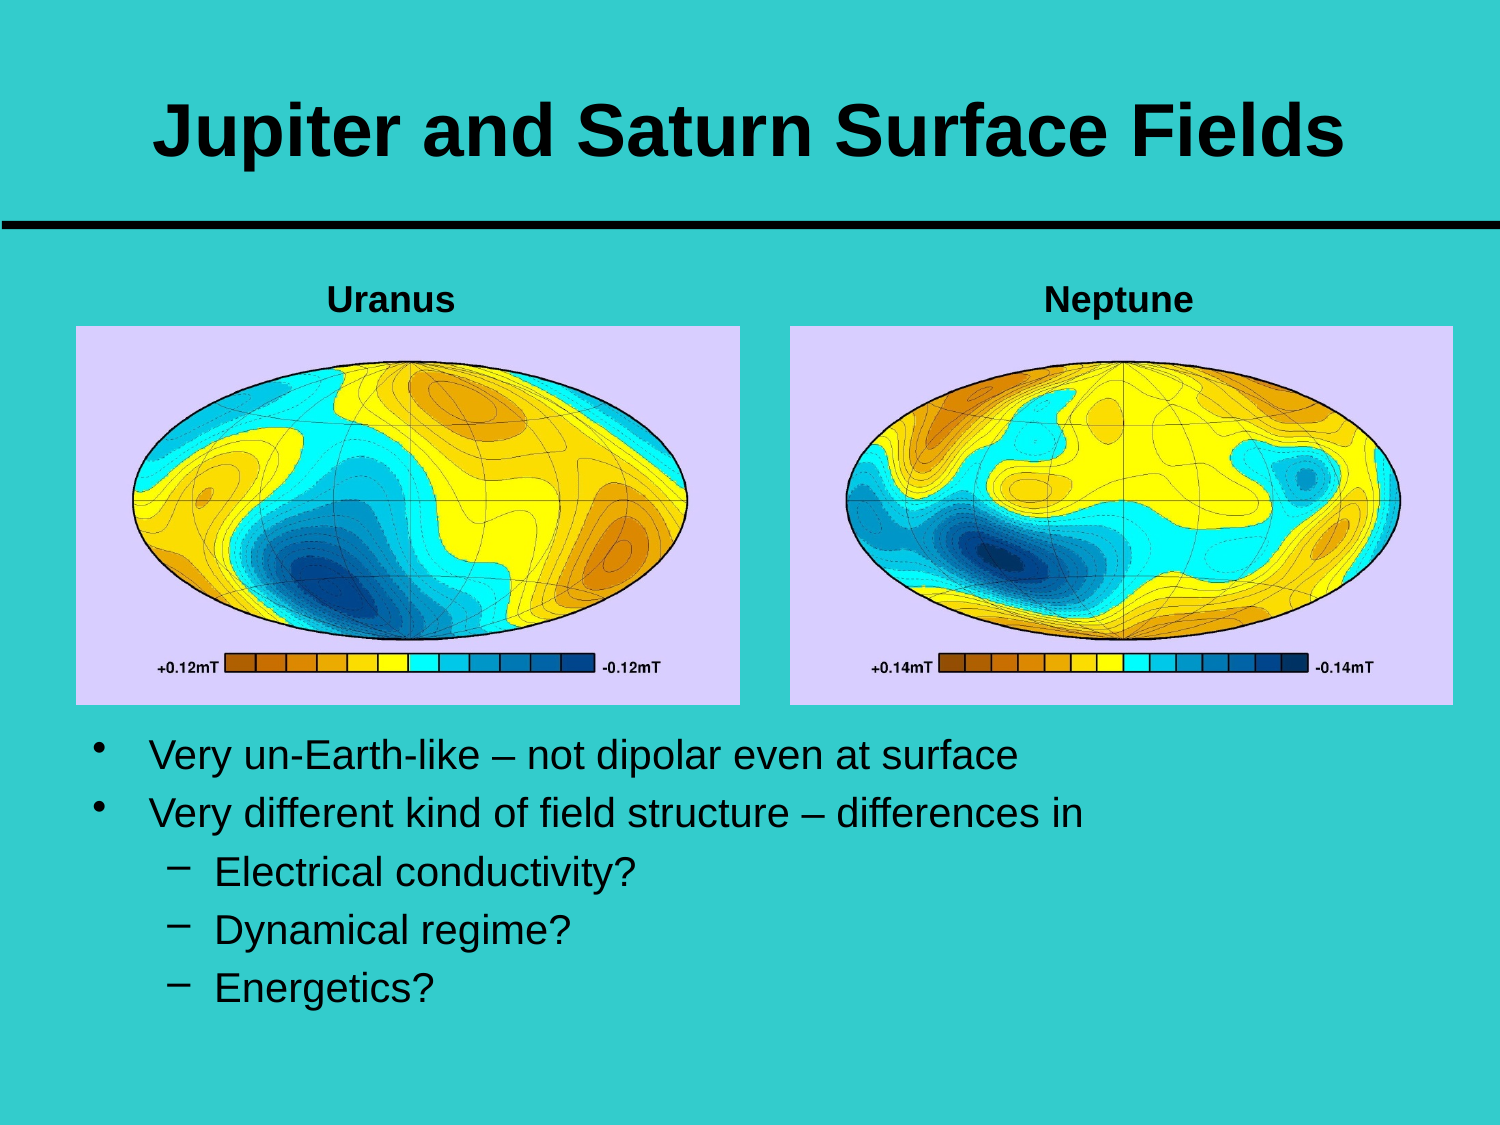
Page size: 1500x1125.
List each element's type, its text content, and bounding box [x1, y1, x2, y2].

text_box Uranus [311, 267, 471, 325]
text_box Very un-Earth-like – not dipolar even at surface Very different kind of field structure – differences in Electrical conductivity? Dynamical regime? Energetics? [77, 720, 1393, 1099]
picture [76, 326, 740, 705]
text_box Neptune [1029, 267, 1209, 325]
picture [790, 326, 1454, 705]
title Jupiter and Saturn Surface Fields [91, 52, 1409, 201]
